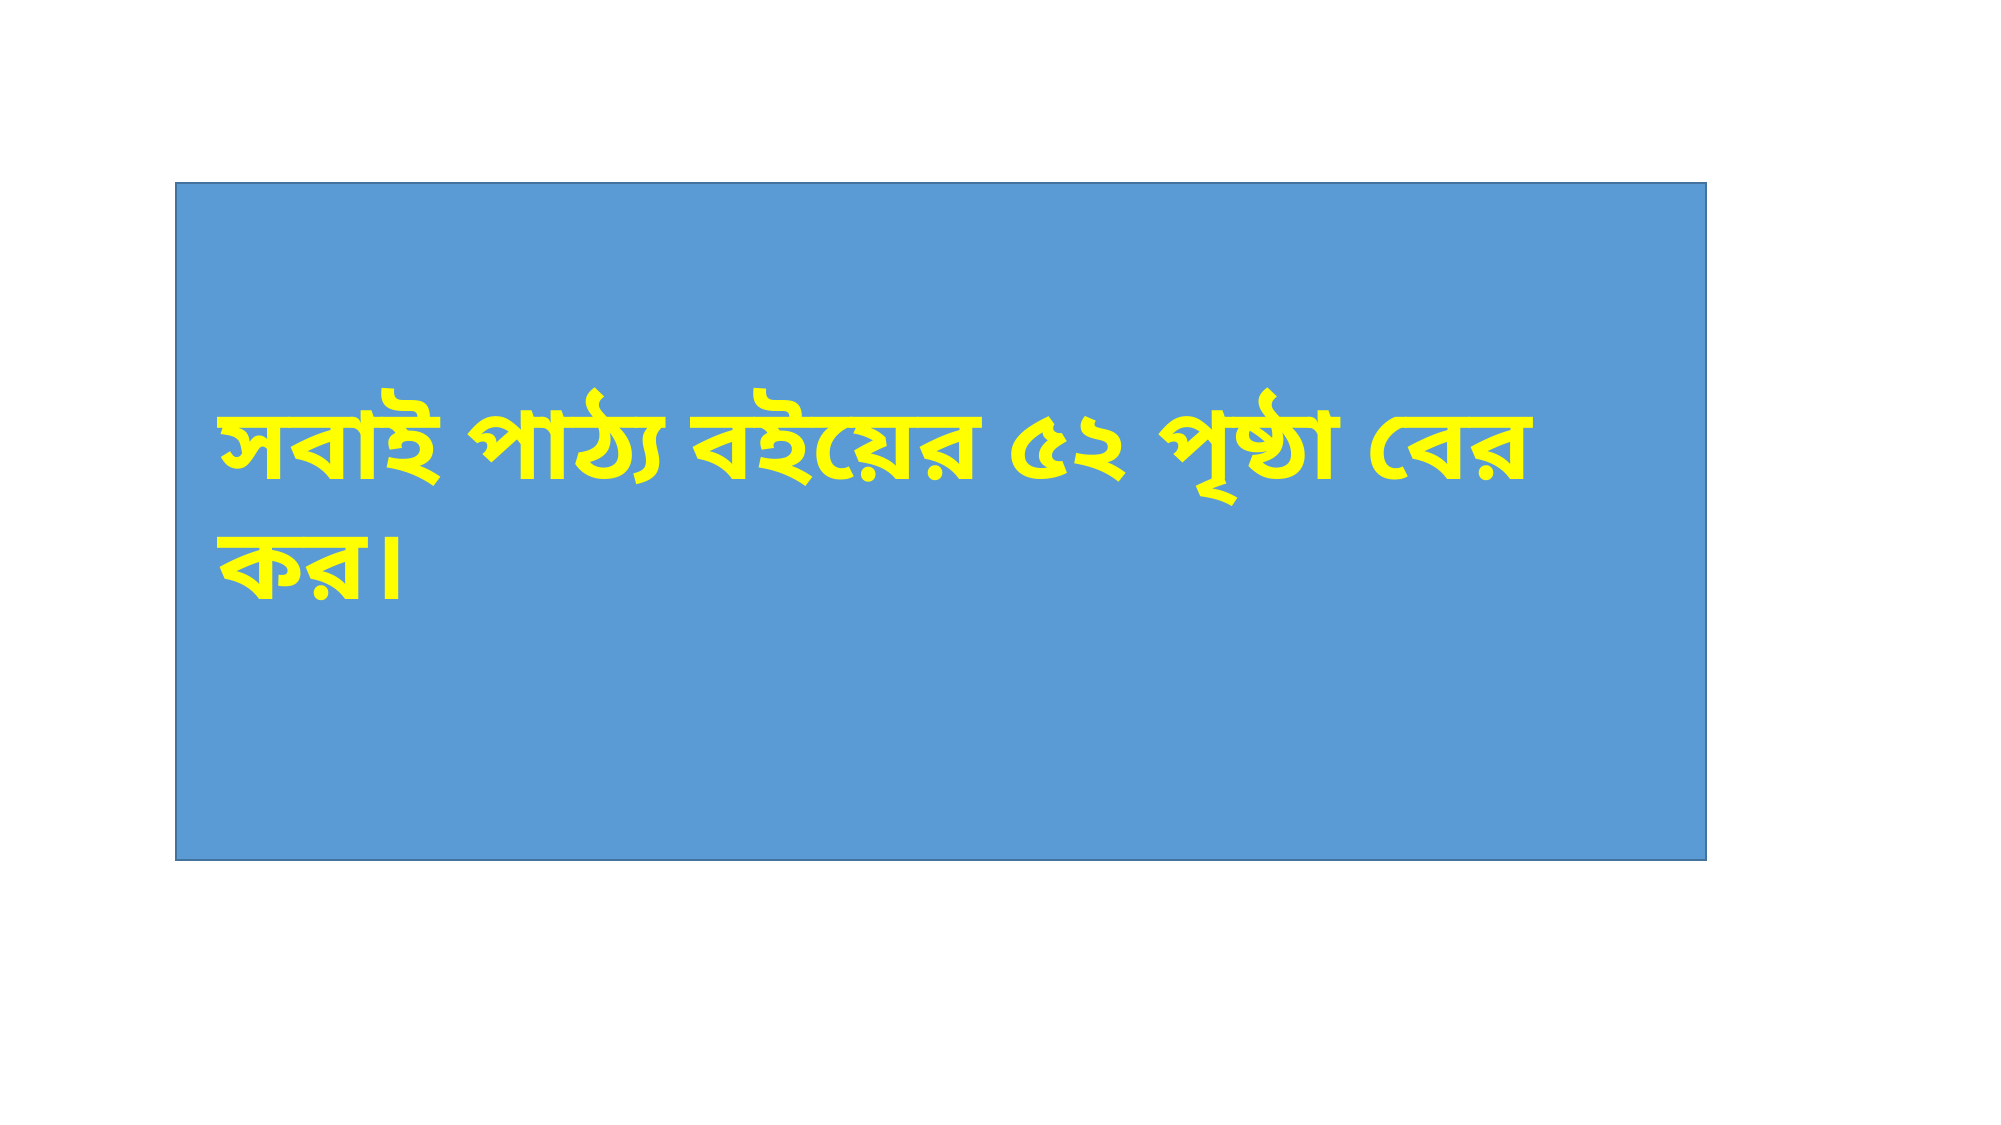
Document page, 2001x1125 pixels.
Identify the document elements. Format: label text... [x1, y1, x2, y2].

text_box সবাই পাঠ্য বইয়ের ৫২ পৃষ্ঠা বের কর। [203, 372, 1608, 628]
text_box [175, 182, 1707, 861]
